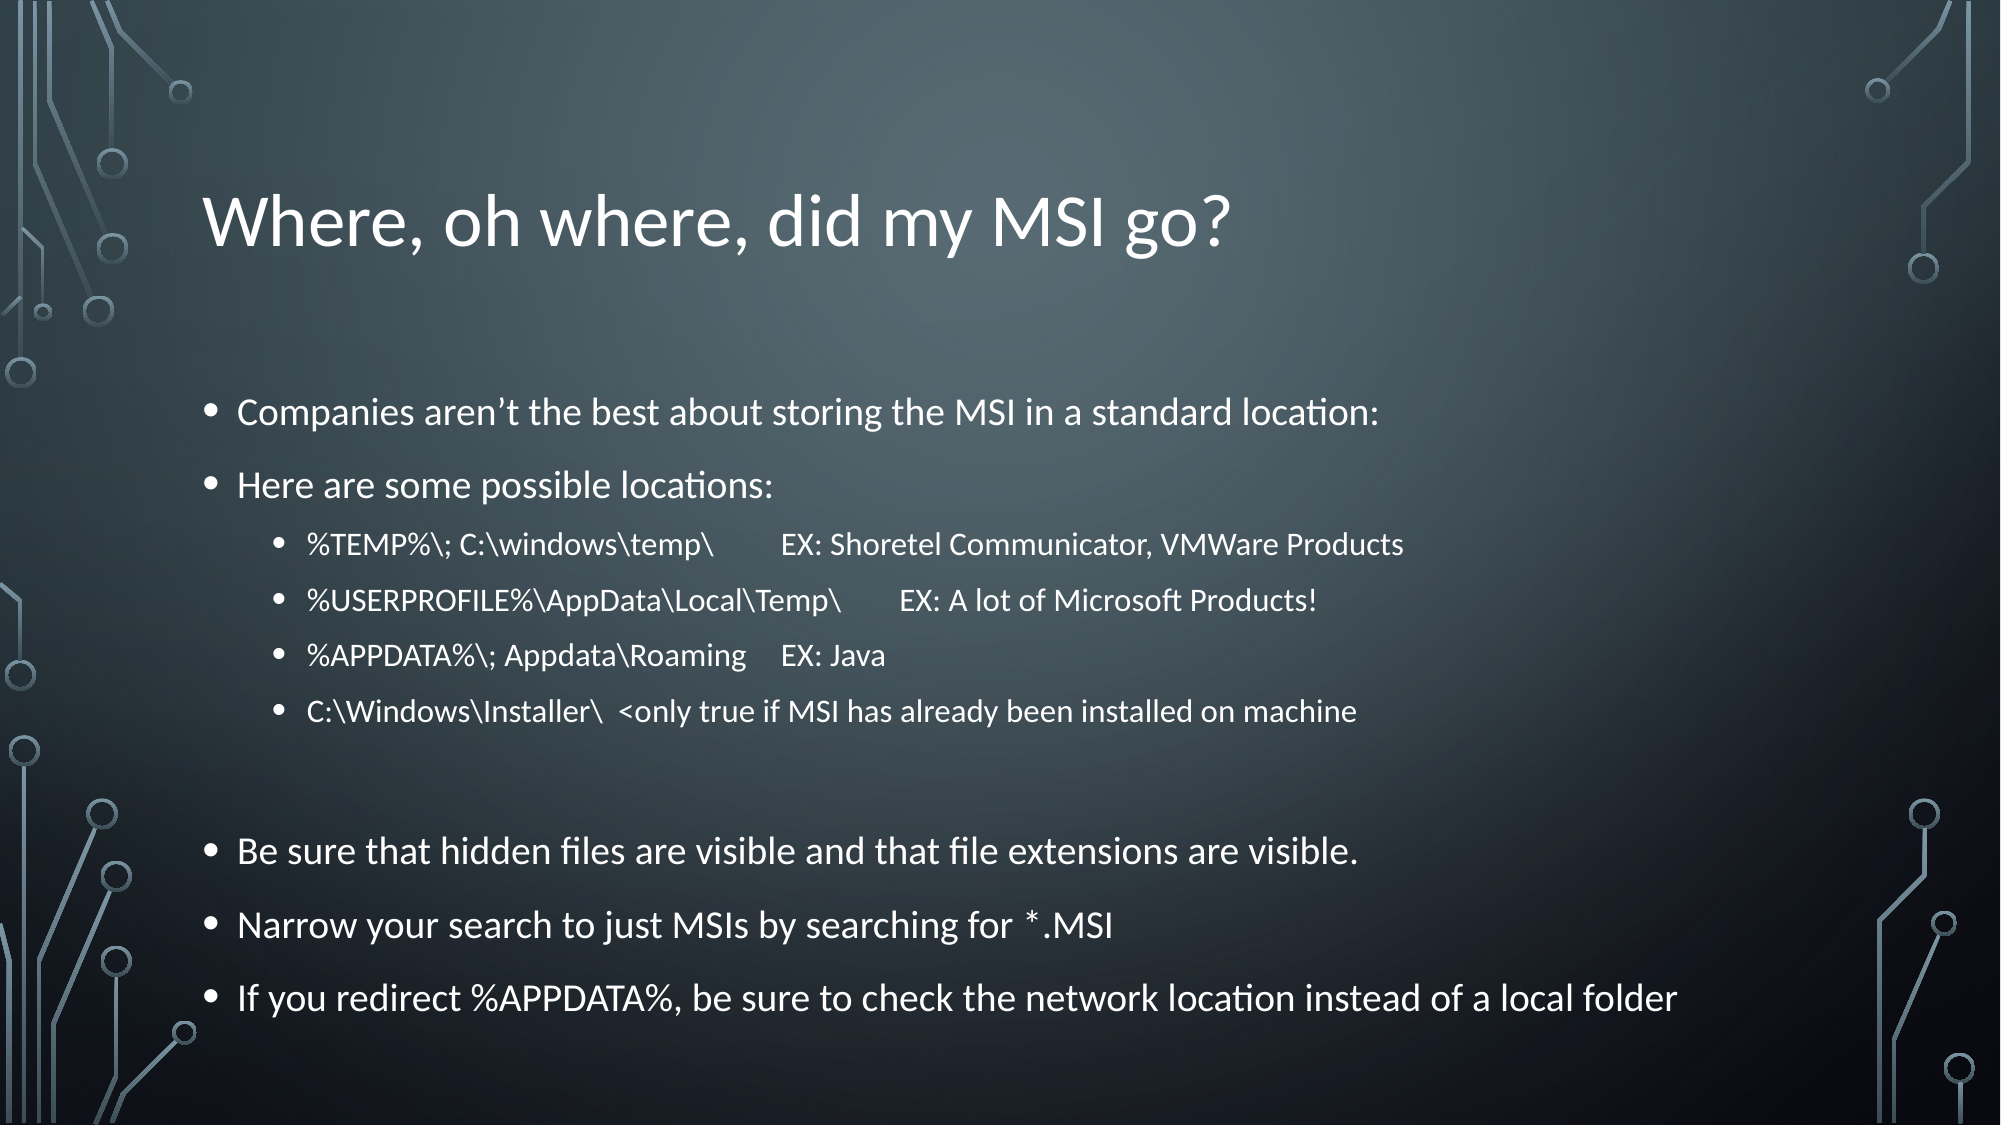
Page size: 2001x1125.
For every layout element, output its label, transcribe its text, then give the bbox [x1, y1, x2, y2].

list Companies aren’t the best about storing the MSI in a standard location: Here are some possible locations: %TEMP%\; C:\windows\temp\ EX: Shoretel Communicator, VMWare Products %USERPROFILE%\AppData\Local\Temp\ EX: A lot of Microsoft Products! %APPDATA%\; Appdata\Roaming EX: Java C:\Windows\Installer\ <only true if MSI has already been installed on machine Be sure that hidden files are visible and that file extensions are visible. Narrow your search to just MSIs by searching for *.MSI If you redirect %APPDATA%, be sure to check the network location instead of a local folder [187, 369, 1813, 1028]
title Where, oh where, did my MSI go? [187, 101, 1813, 344]
